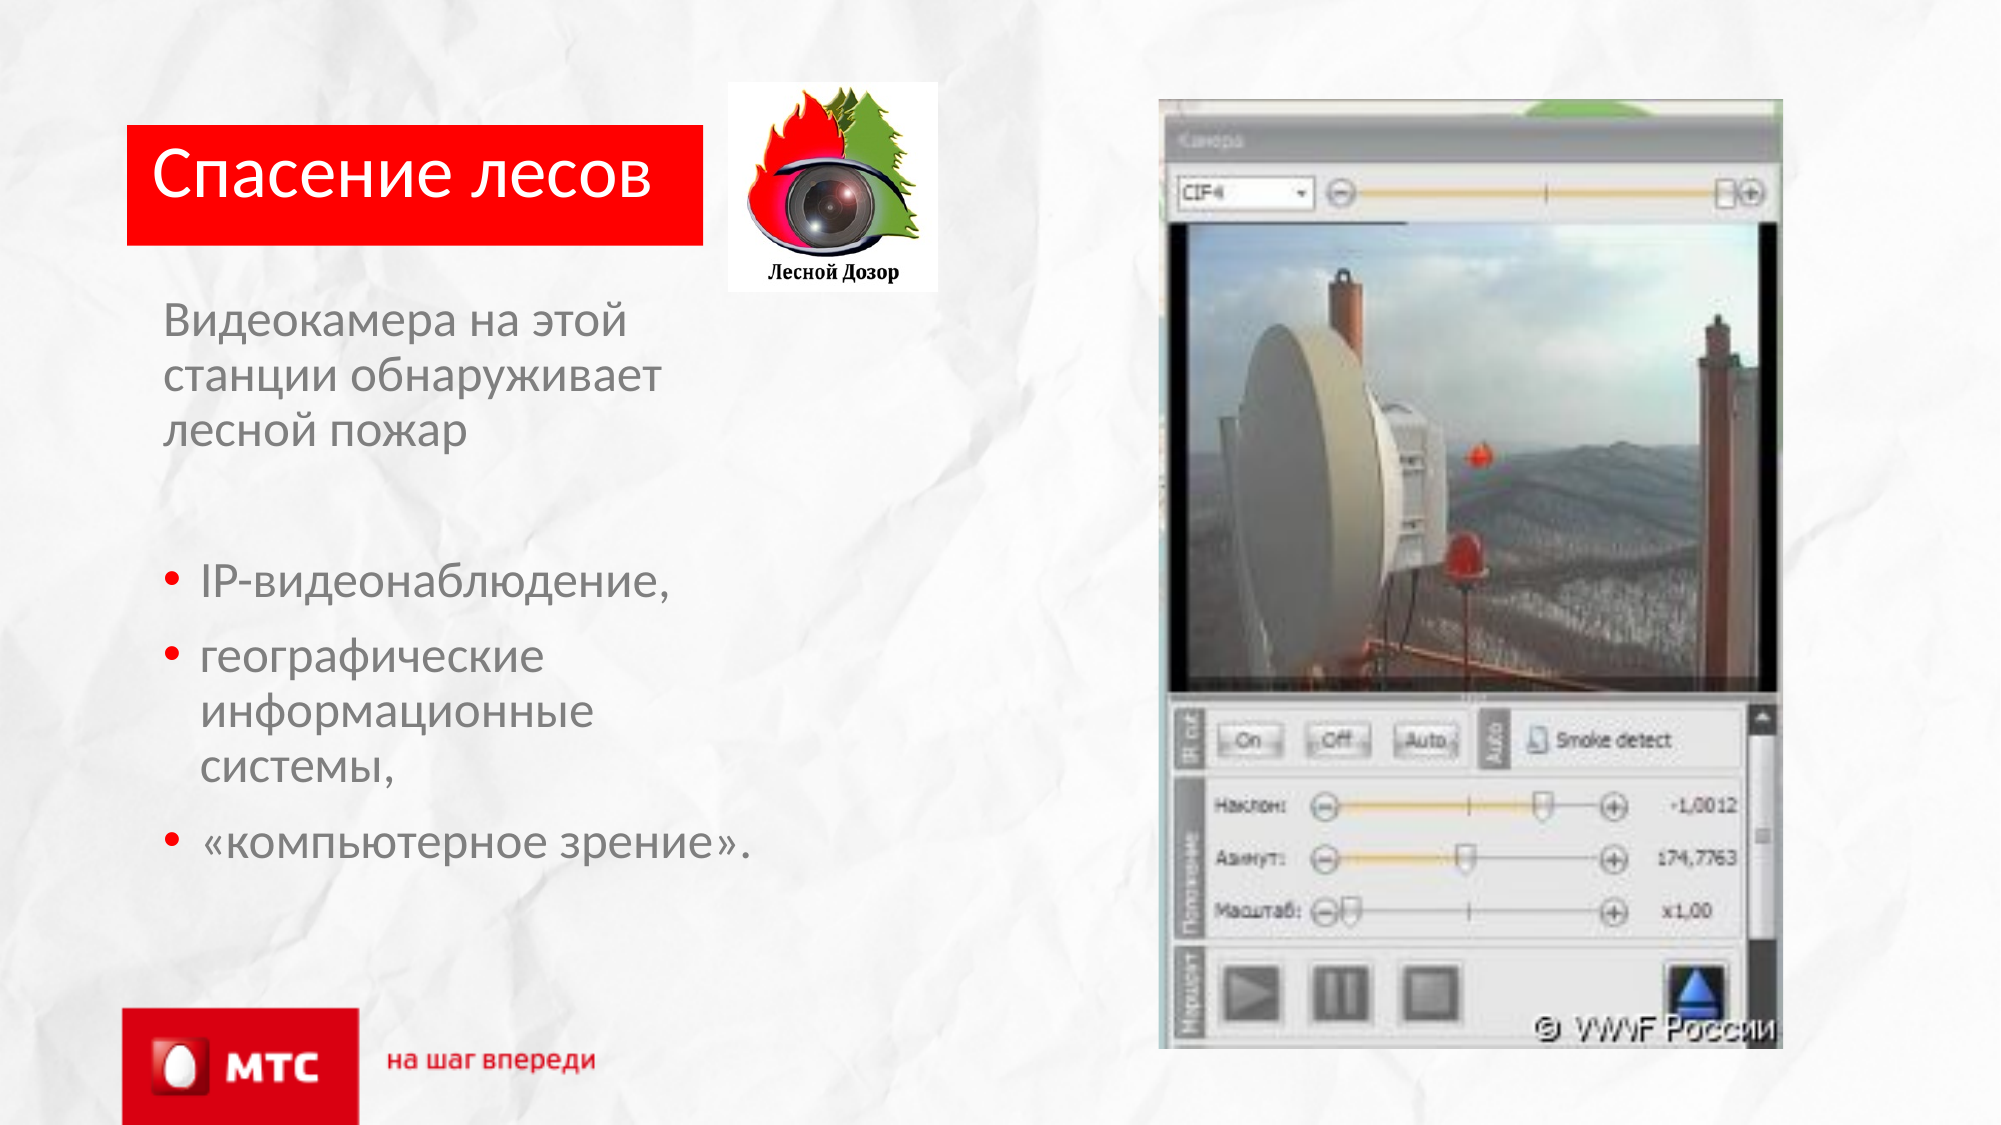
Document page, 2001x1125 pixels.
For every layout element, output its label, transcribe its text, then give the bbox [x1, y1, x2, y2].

picture [0, 0, 2001, 1125]
list Видеокамера на этой станции обнаруживает лесной пожар IP-видеонаблюдение, географические информационные системы, «компьютерное зрение». [148, 285, 785, 900]
text_box [127, 125, 137, 246]
title Спасение лесов [137, 80, 713, 275]
